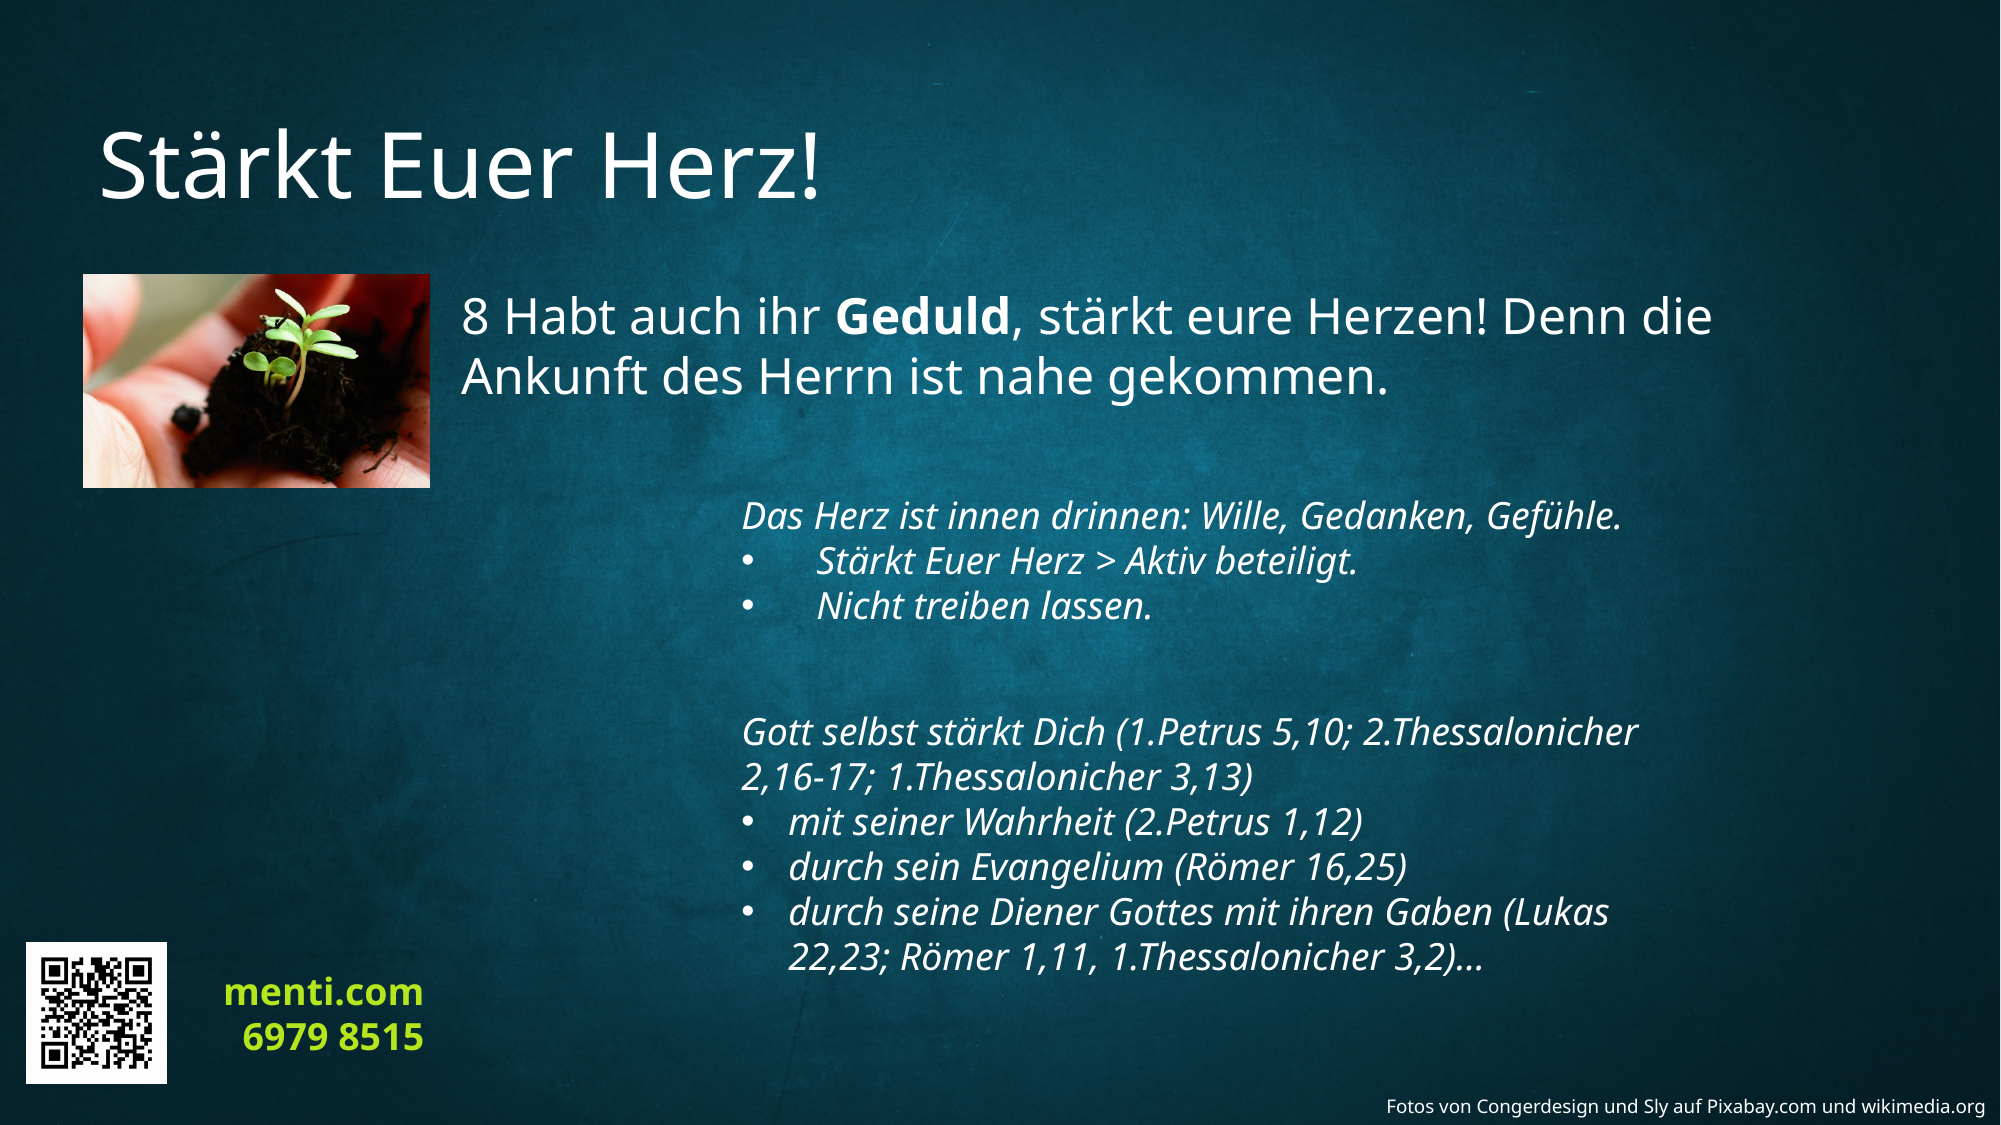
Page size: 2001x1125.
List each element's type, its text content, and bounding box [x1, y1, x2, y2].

text_box Das Herz ist innen drinnen: Wille, Gedanken, Gefühle. Stärkt Euer Herz > Aktiv beteiligt. Nicht treiben lassen. [726, 484, 1727, 635]
title Stärkt Euer Herz! [83, 59, 1863, 278]
list 8 Habt auch ihr Geduld, stärkt eure Herzen! Denn die Ankunft des Herrn ist nahe gekommen. [446, 277, 1899, 660]
text_box menti.com 6979 8515 [174, 960, 440, 1066]
text_box Gott selbst stärkt Dich (1.Petrus 5,10; 2.Thessalonicher 2,16-17; 1.Thessalonicher 3,13) mit seiner Wahrheit (2.Petrus 1,12) durch sein Evangelium (Römer 16,25) durch seine Diener Gottes mit ihren Gaben (Lukas 22,23; Römer 1,11, 1.Thessalonicher 3,2)… [726, 700, 1727, 986]
text_box Fotos von Congerdesign und Sly auf Pixabay.com und wikimedia.org [919, 1087, 2000, 1125]
picture [0, 0, 2001, 1125]
